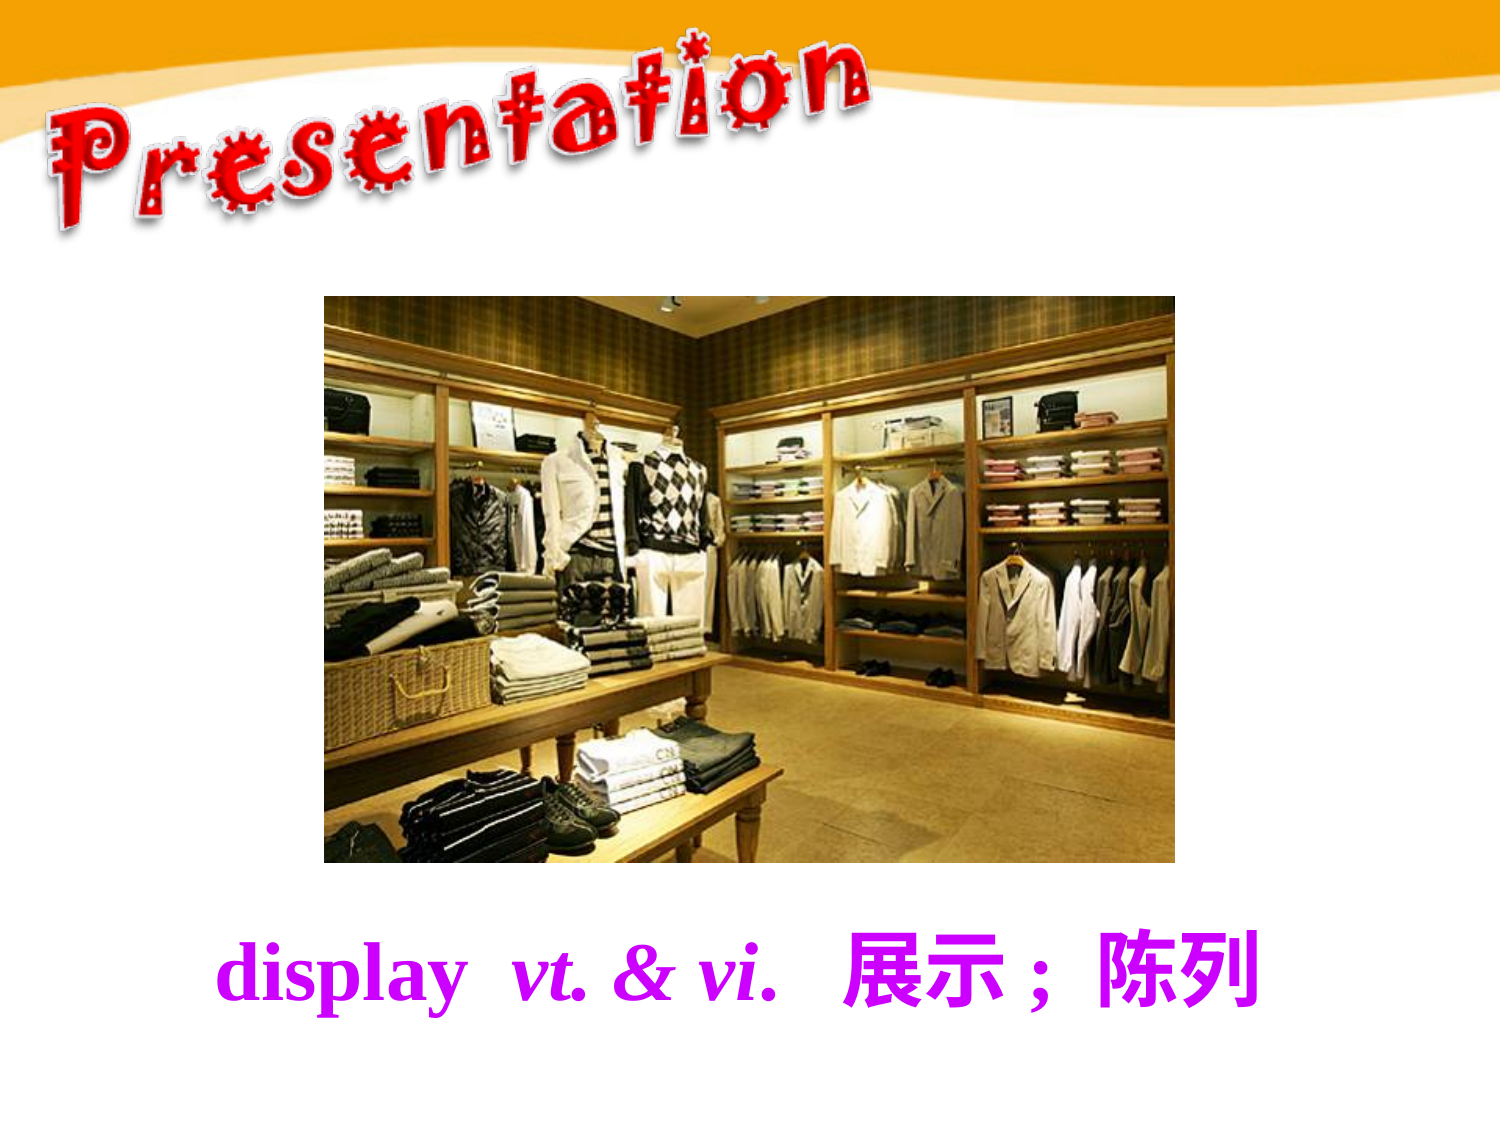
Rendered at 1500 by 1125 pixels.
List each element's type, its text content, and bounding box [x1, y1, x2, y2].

picture [0, 0, 1500, 1125]
text_box display vt. & vi. 展示; 陈列 [200, 909, 1288, 1025]
